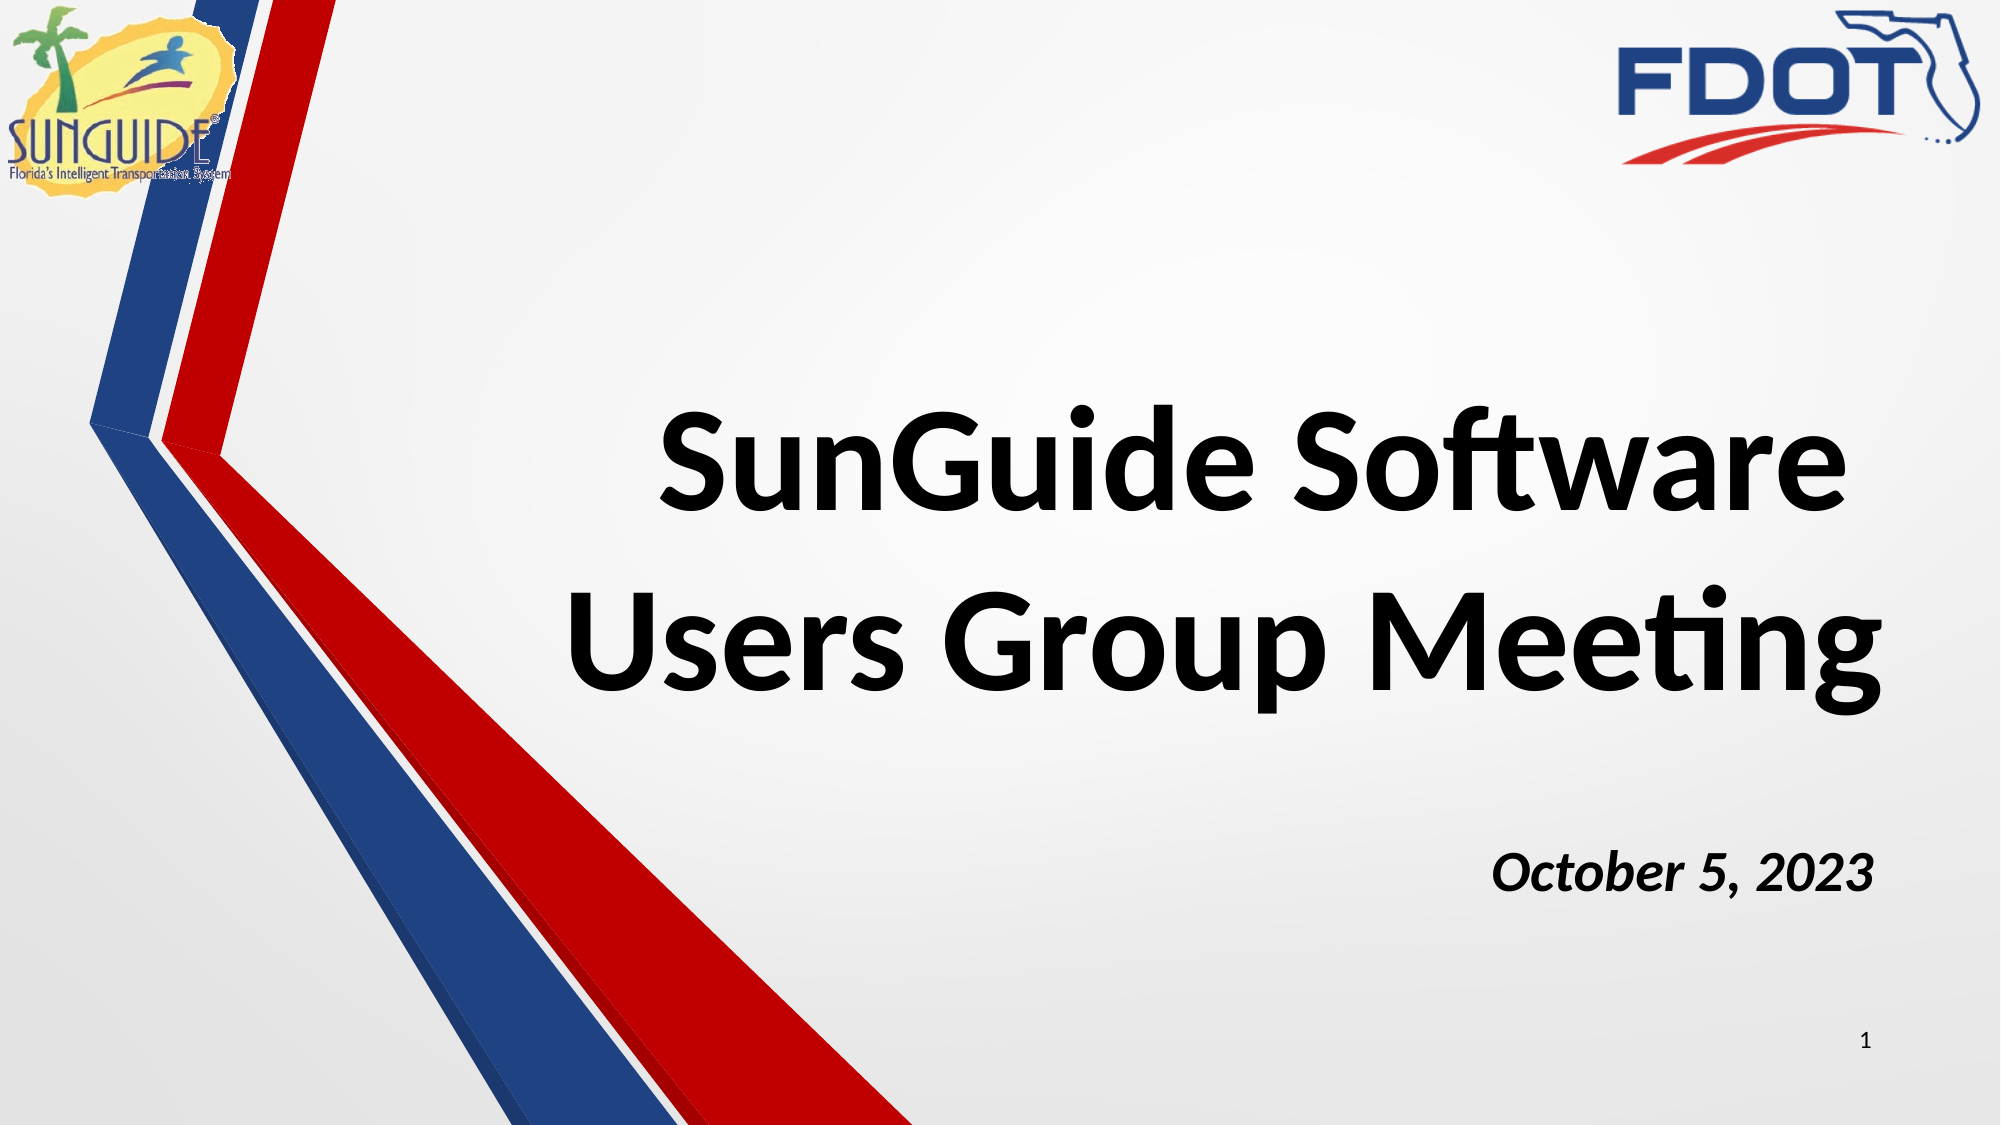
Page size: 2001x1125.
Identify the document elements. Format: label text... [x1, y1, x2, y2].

text_box [178, 625, 1889, 810]
picture [1611, 0, 1983, 172]
title SunGuide Software Users Group Meeting [189, 370, 1900, 728]
subtitle October 5, 2023 [742, 825, 1889, 966]
picture [1, 0, 249, 209]
slide_number 1 [1796, 1009, 1887, 1069]
